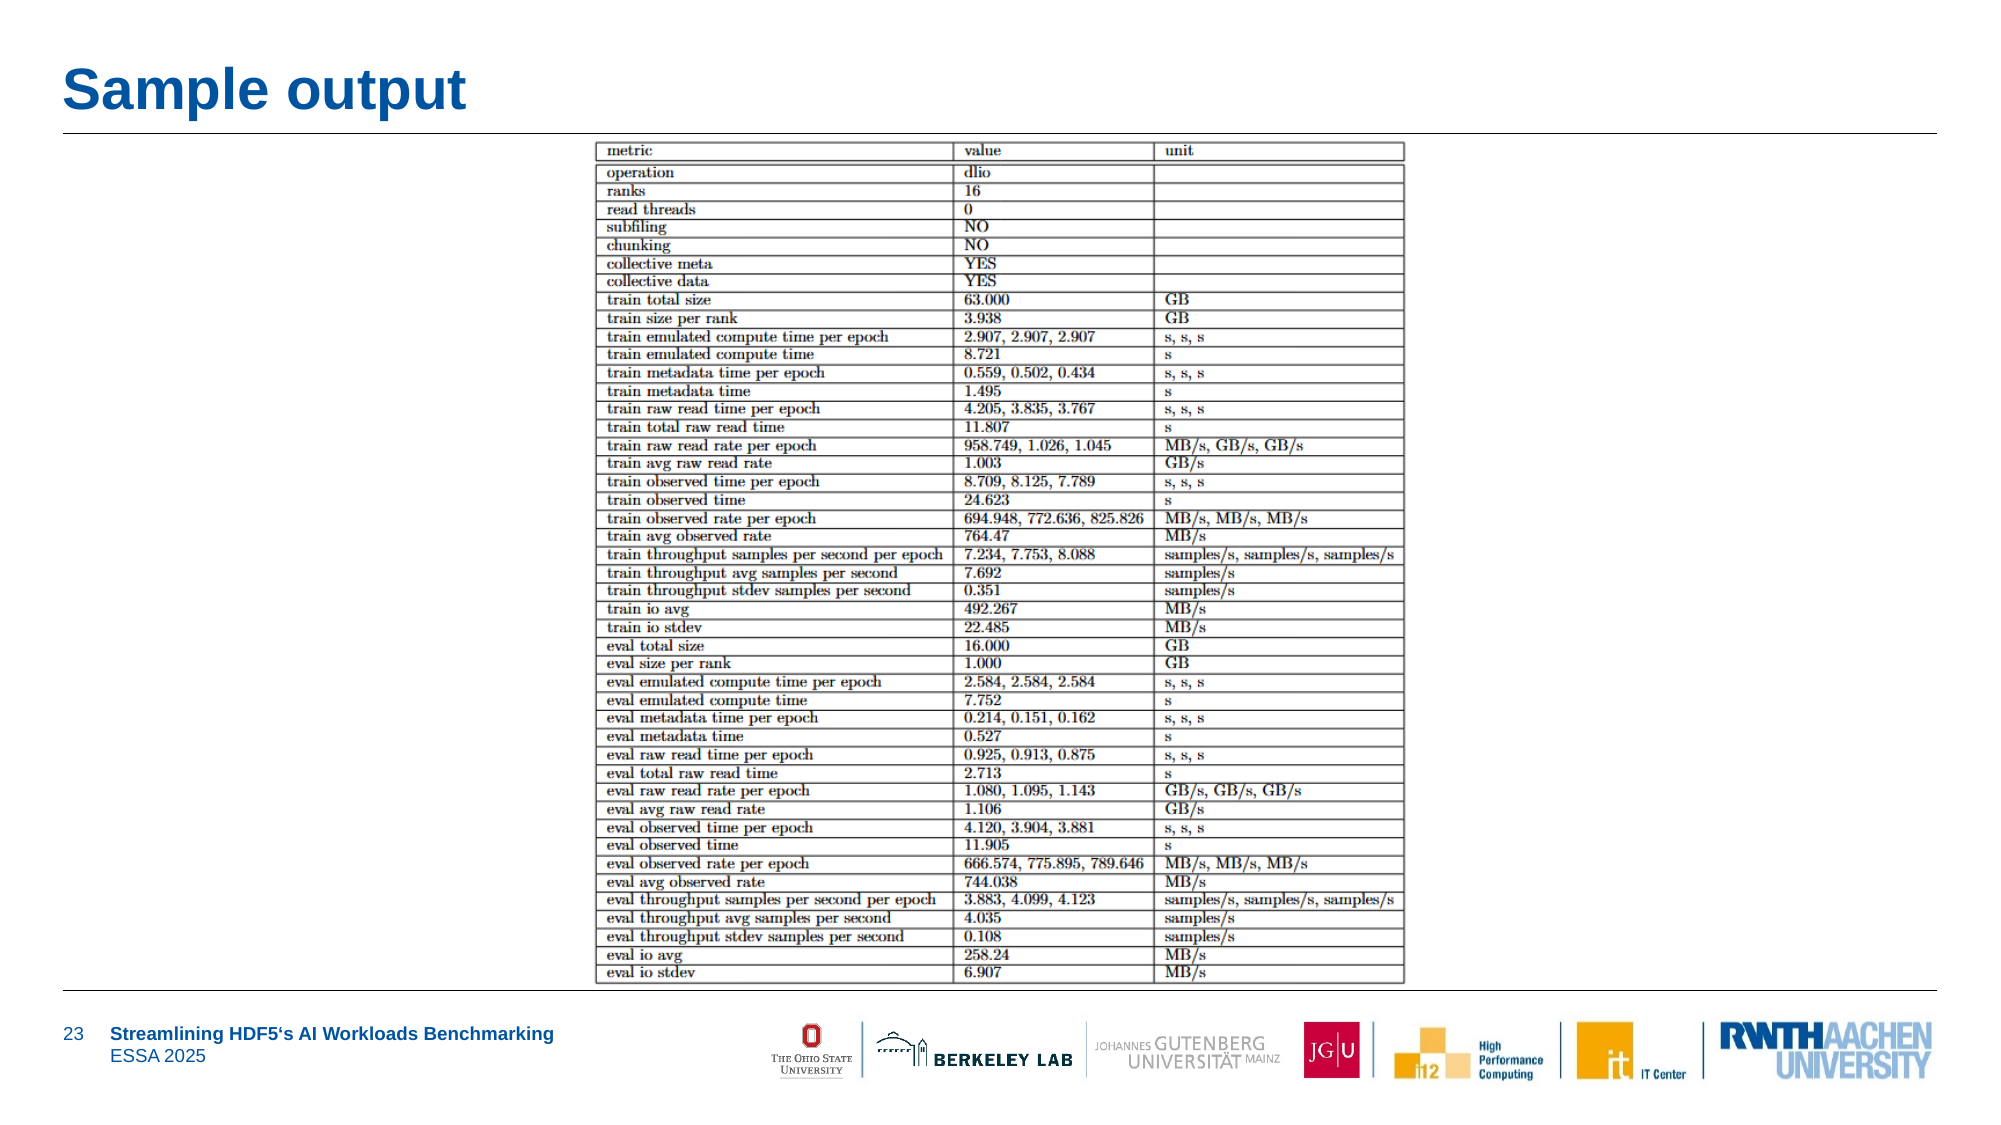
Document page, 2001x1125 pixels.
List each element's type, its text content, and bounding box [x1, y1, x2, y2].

picture [766, 1011, 1380, 1086]
title Sample output [63, 33, 1937, 123]
picture [1389, 1011, 1938, 1087]
picture [590, 138, 1410, 990]
